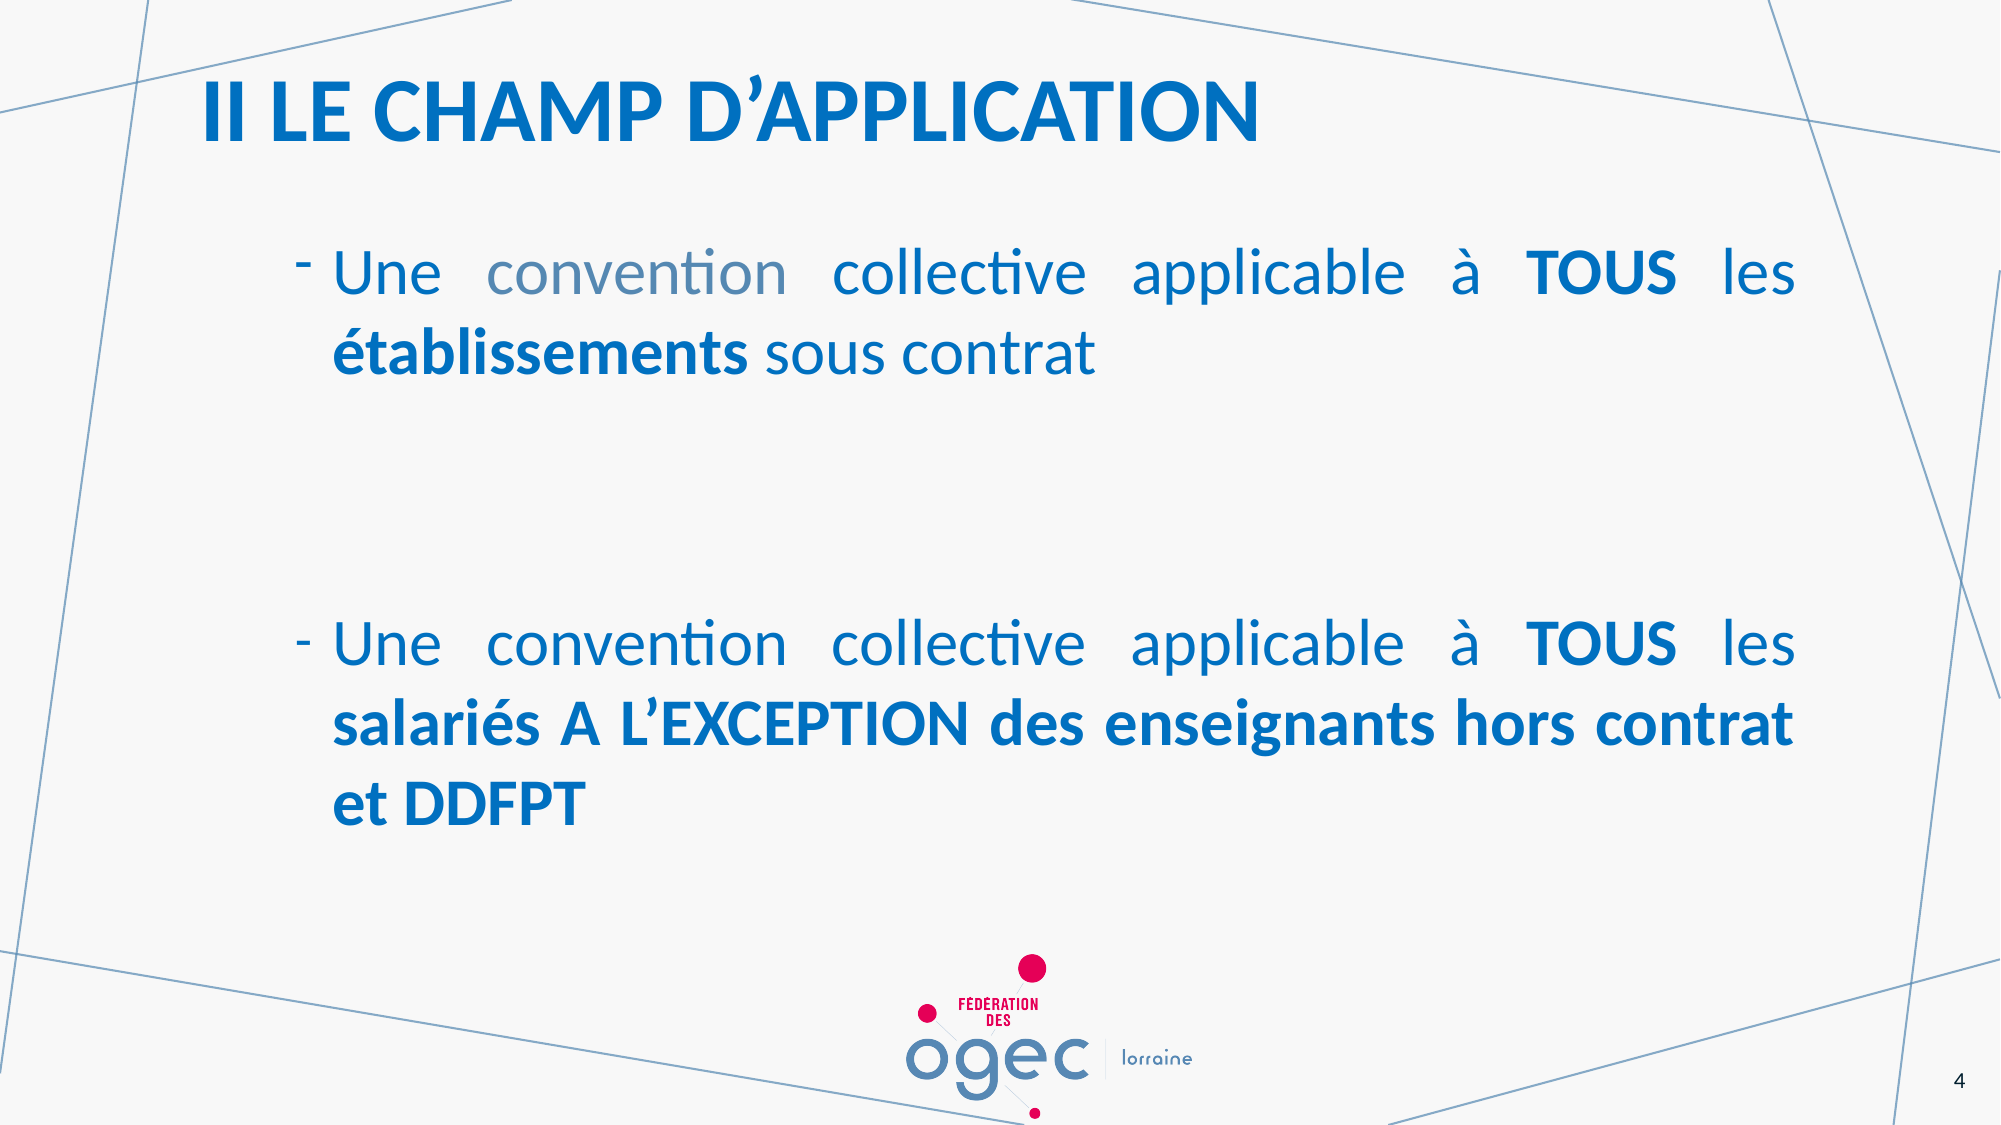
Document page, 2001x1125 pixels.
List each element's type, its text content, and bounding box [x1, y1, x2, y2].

slide_number 4 [1903, 1049, 1981, 1110]
picture [906, 954, 1192, 1119]
list Une convention collective applicable à TOUS les établissements sous contrat Une convention collective applicable à TOUS les salariés A L’EXCEPTION des enseignants hors contrat et DDFPT [204, 220, 1812, 903]
title II LE CHAMP D’APPLICATION [185, 44, 1913, 180]
